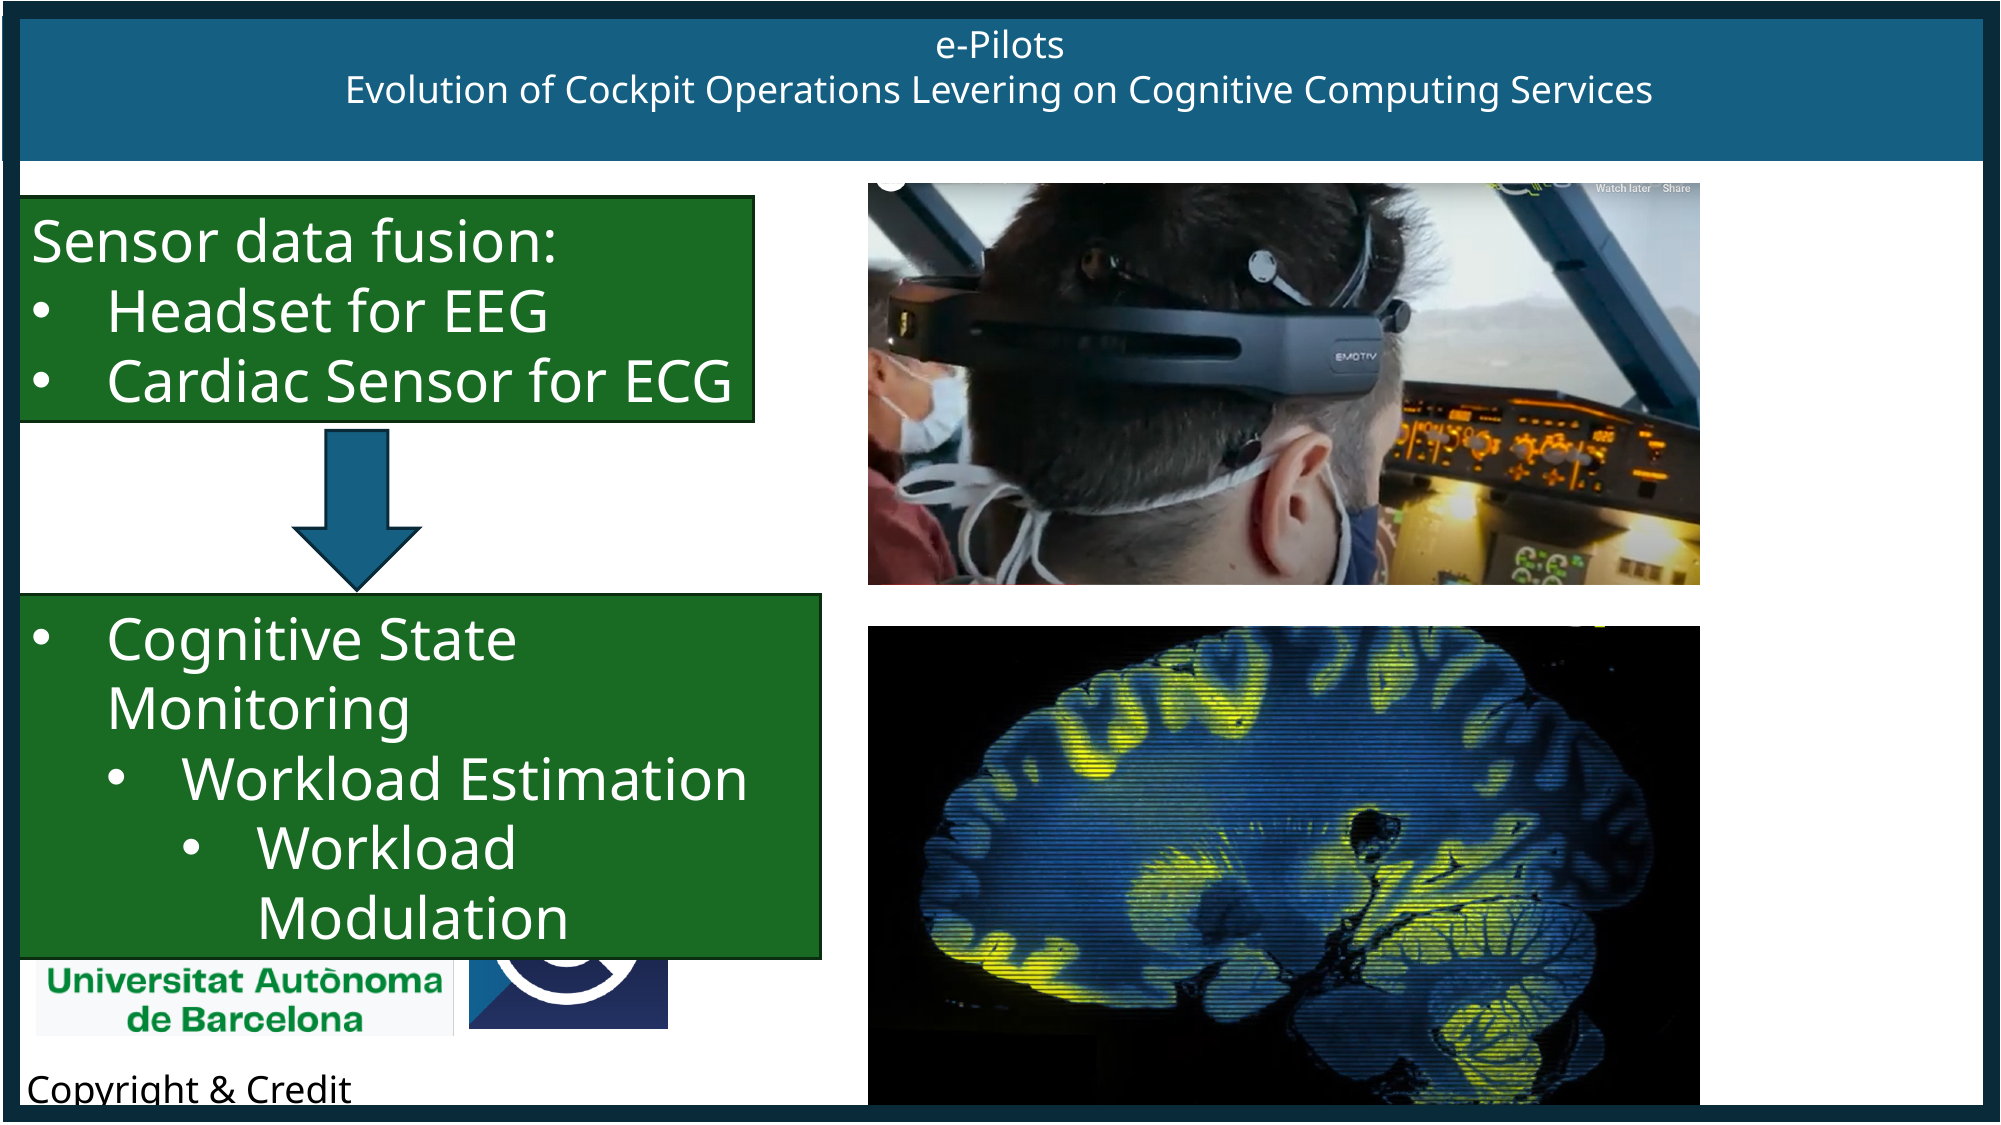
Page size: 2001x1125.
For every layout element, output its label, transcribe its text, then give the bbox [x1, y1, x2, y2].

text_box Copyright & Credit [11, 1115, 1036, 1119]
picture [35, 838, 454, 1037]
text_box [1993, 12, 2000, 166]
picture [868, 625, 1701, 1112]
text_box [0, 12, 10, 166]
picture [868, 183, 1701, 585]
text_box [10, 8, 1993, 1115]
picture [469, 839, 668, 1030]
